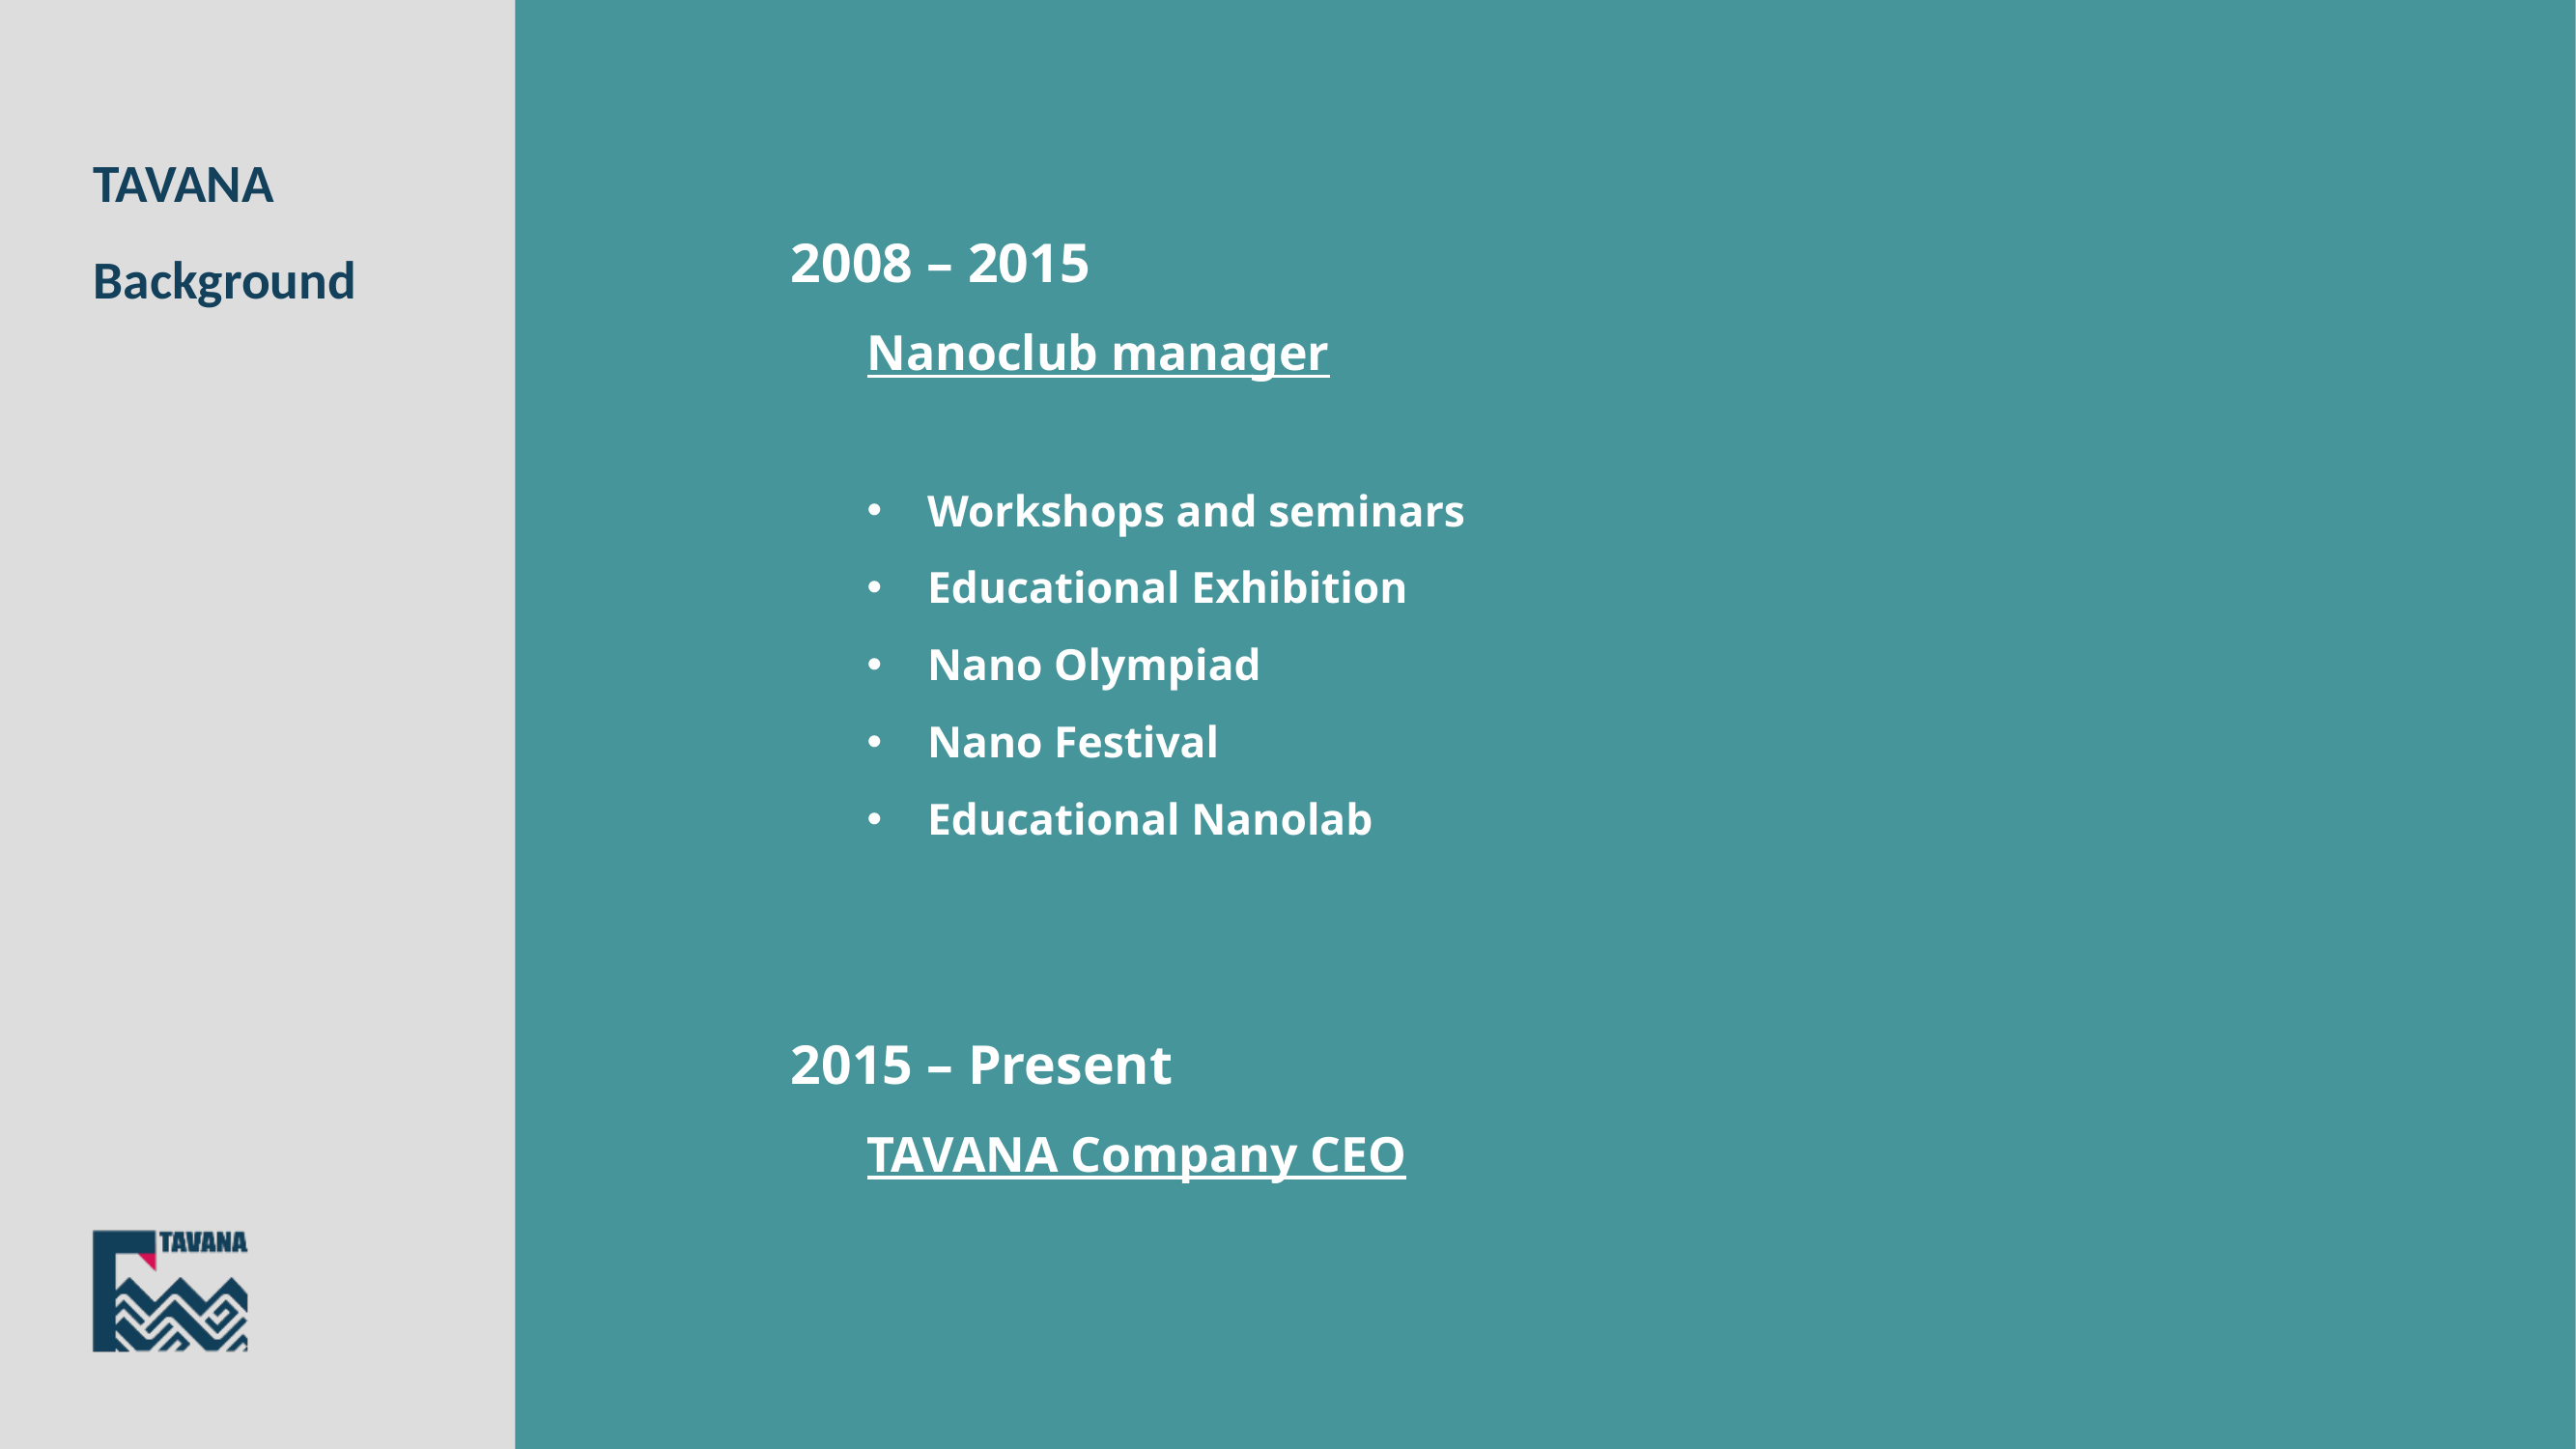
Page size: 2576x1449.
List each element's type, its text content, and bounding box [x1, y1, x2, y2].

text_box TAVANA Background [83, 109, 453, 317]
picture [84, 1223, 260, 1361]
text_box 2008 – 2015 Nanoclub manager Workshops and seminars Educational Exhibition Nano Olympiad Nano Festival Educational Nanolab 2015 – Present TAVANA Company CEO [777, 189, 2065, 1449]
